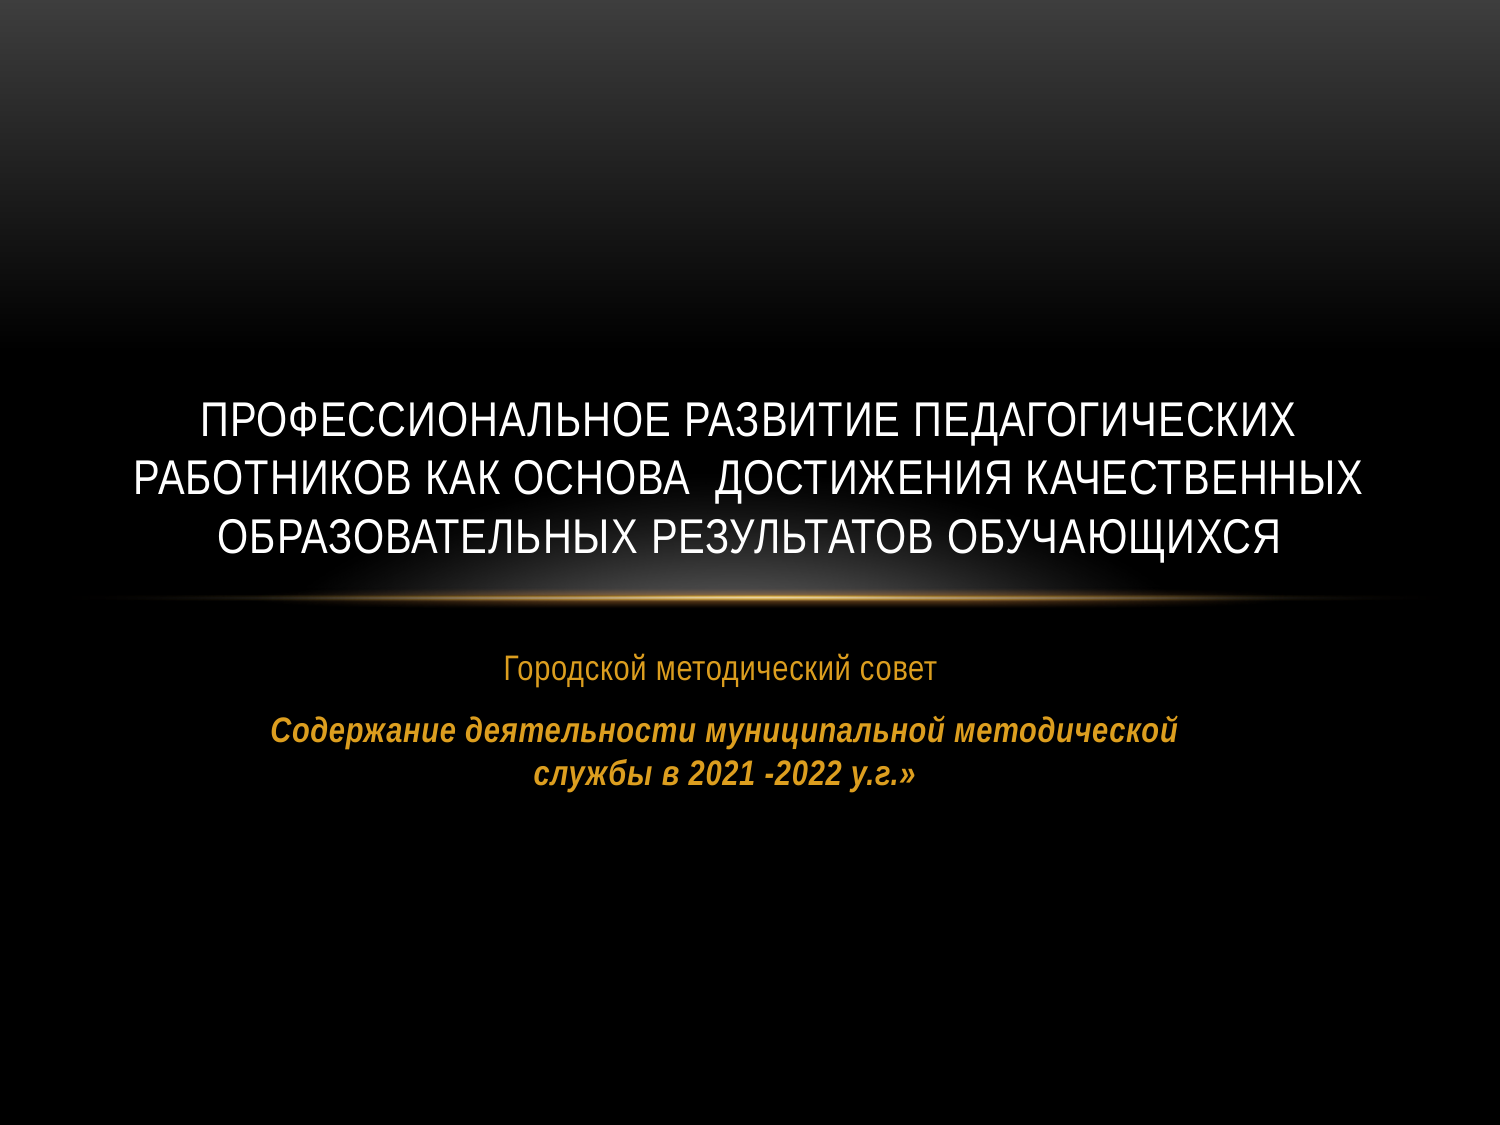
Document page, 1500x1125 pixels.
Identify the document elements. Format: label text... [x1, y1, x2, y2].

title Профессиональное развитие педагогических работников как основа достижения качественных образовательных результатов обучающихся [112, 329, 1388, 571]
subtitle Городской методический совет Содержание деятельности муниципальной методической службы в 2021 -2022 у.г.» [200, 637, 1250, 925]
picture [0, 0, 1500, 750]
